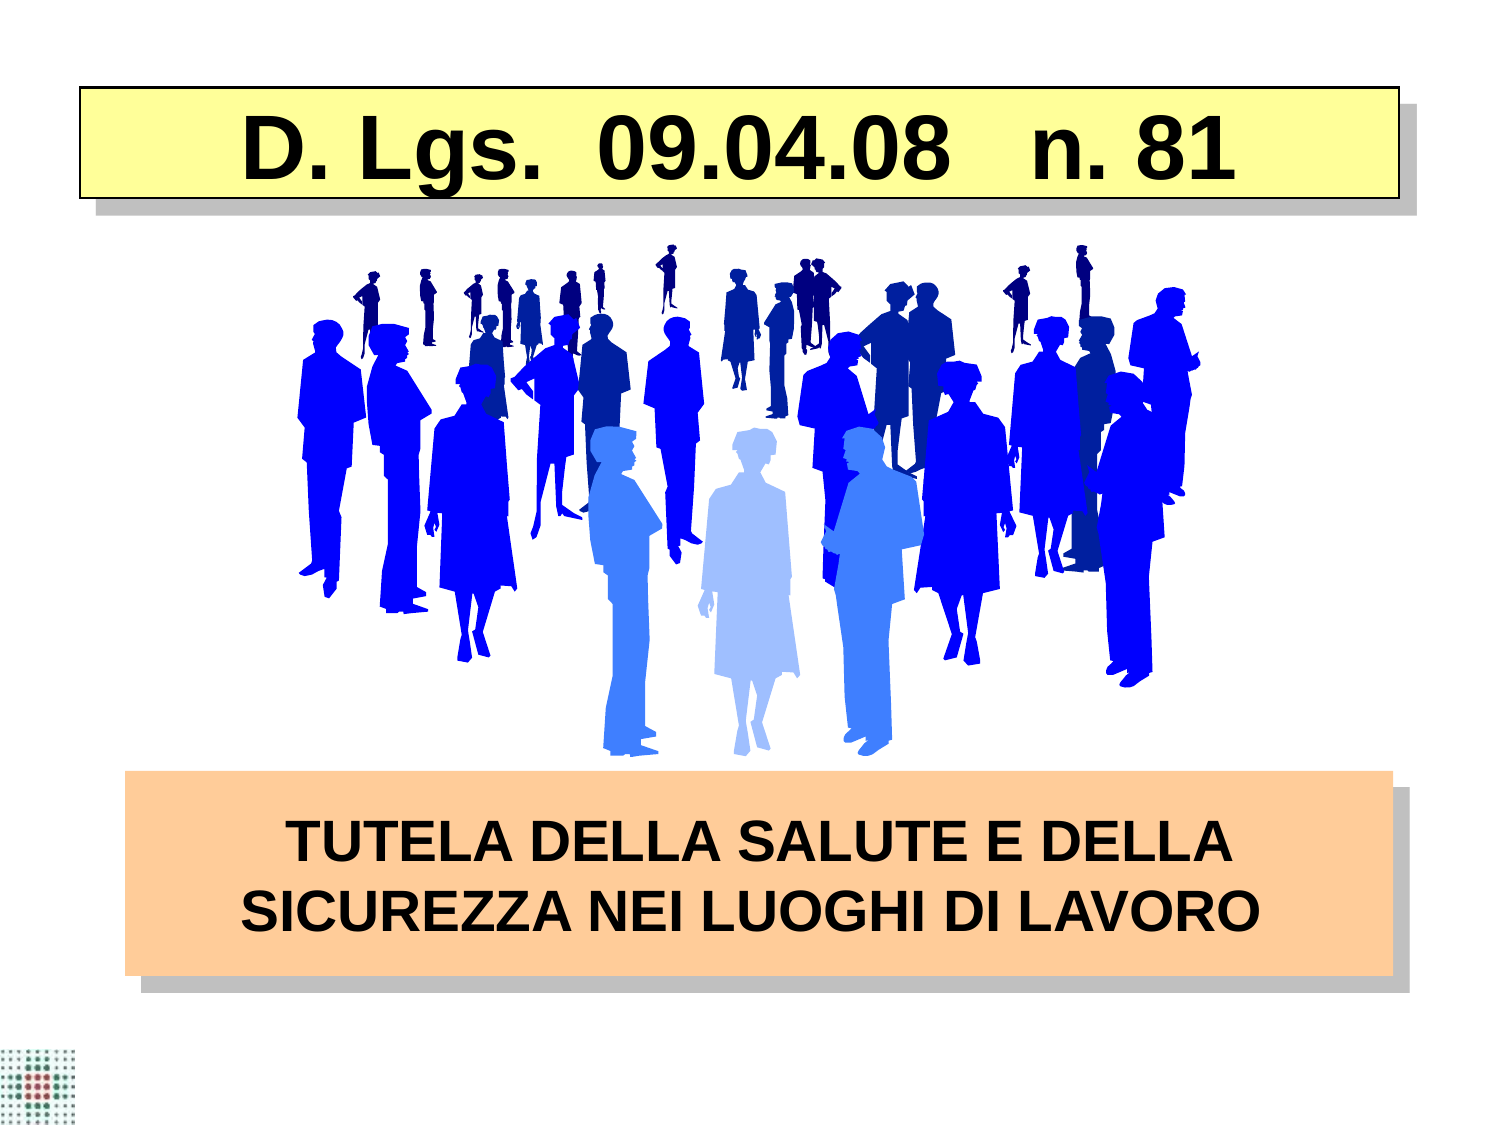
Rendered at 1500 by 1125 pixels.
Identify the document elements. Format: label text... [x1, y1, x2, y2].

picture [0, 1049, 75, 1125]
text_box TUTELA DELLA SALUTE E DELLA SICUREZZA NEI LUOGHI DI LAVORO [125, 770, 1394, 976]
title D. Lgs. 09.04.08 n. 81 [80, 87, 1399, 198]
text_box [295, 243, 1201, 757]
